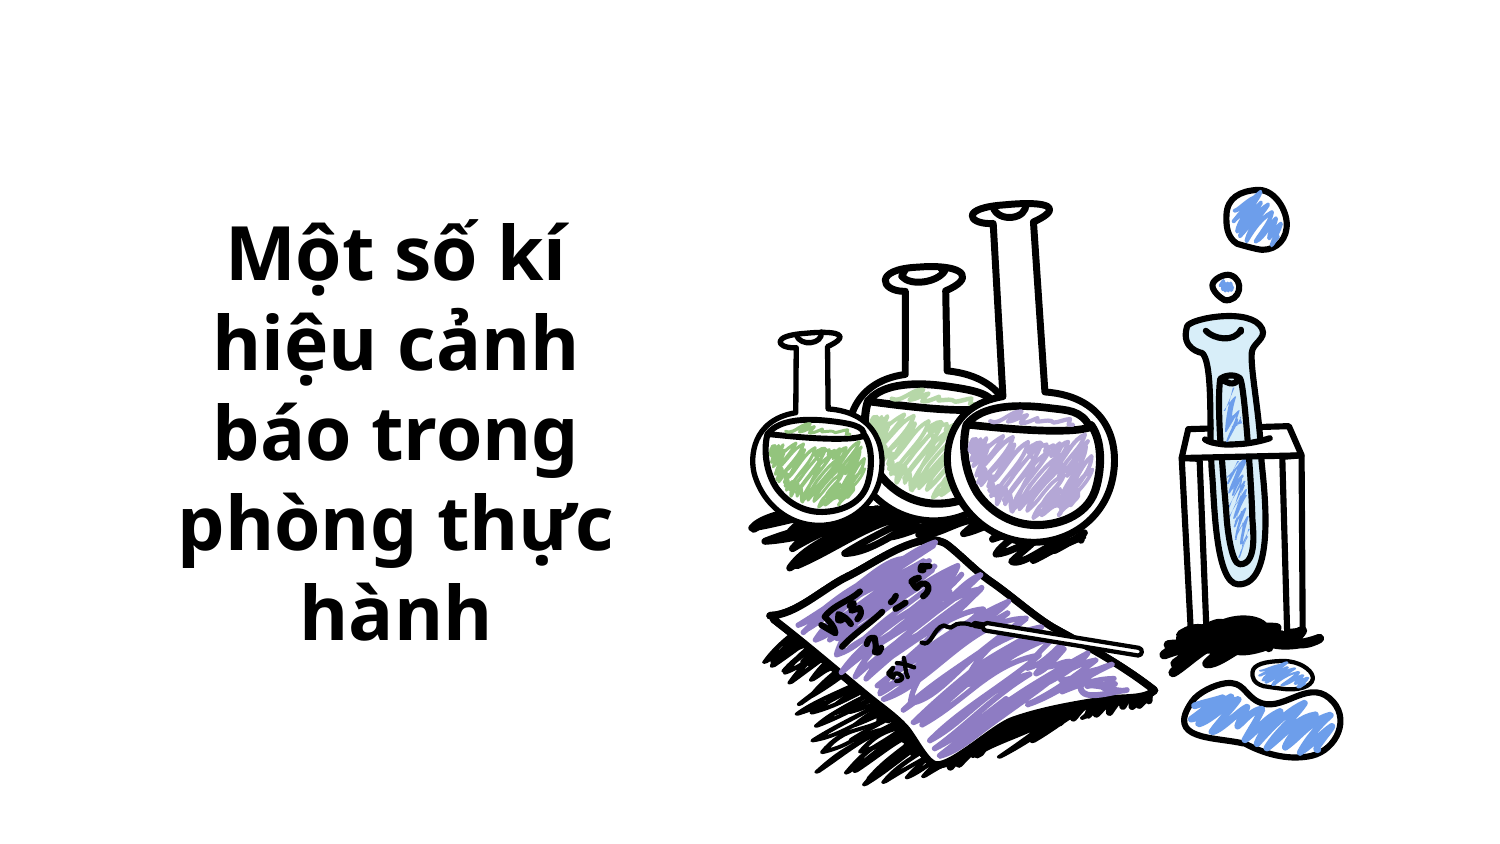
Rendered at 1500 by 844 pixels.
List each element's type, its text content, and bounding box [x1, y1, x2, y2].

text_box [749, 188, 1353, 787]
title Một số kí hiệu cảnh báo trong phòng thực hành [127, 391, 666, 470]
